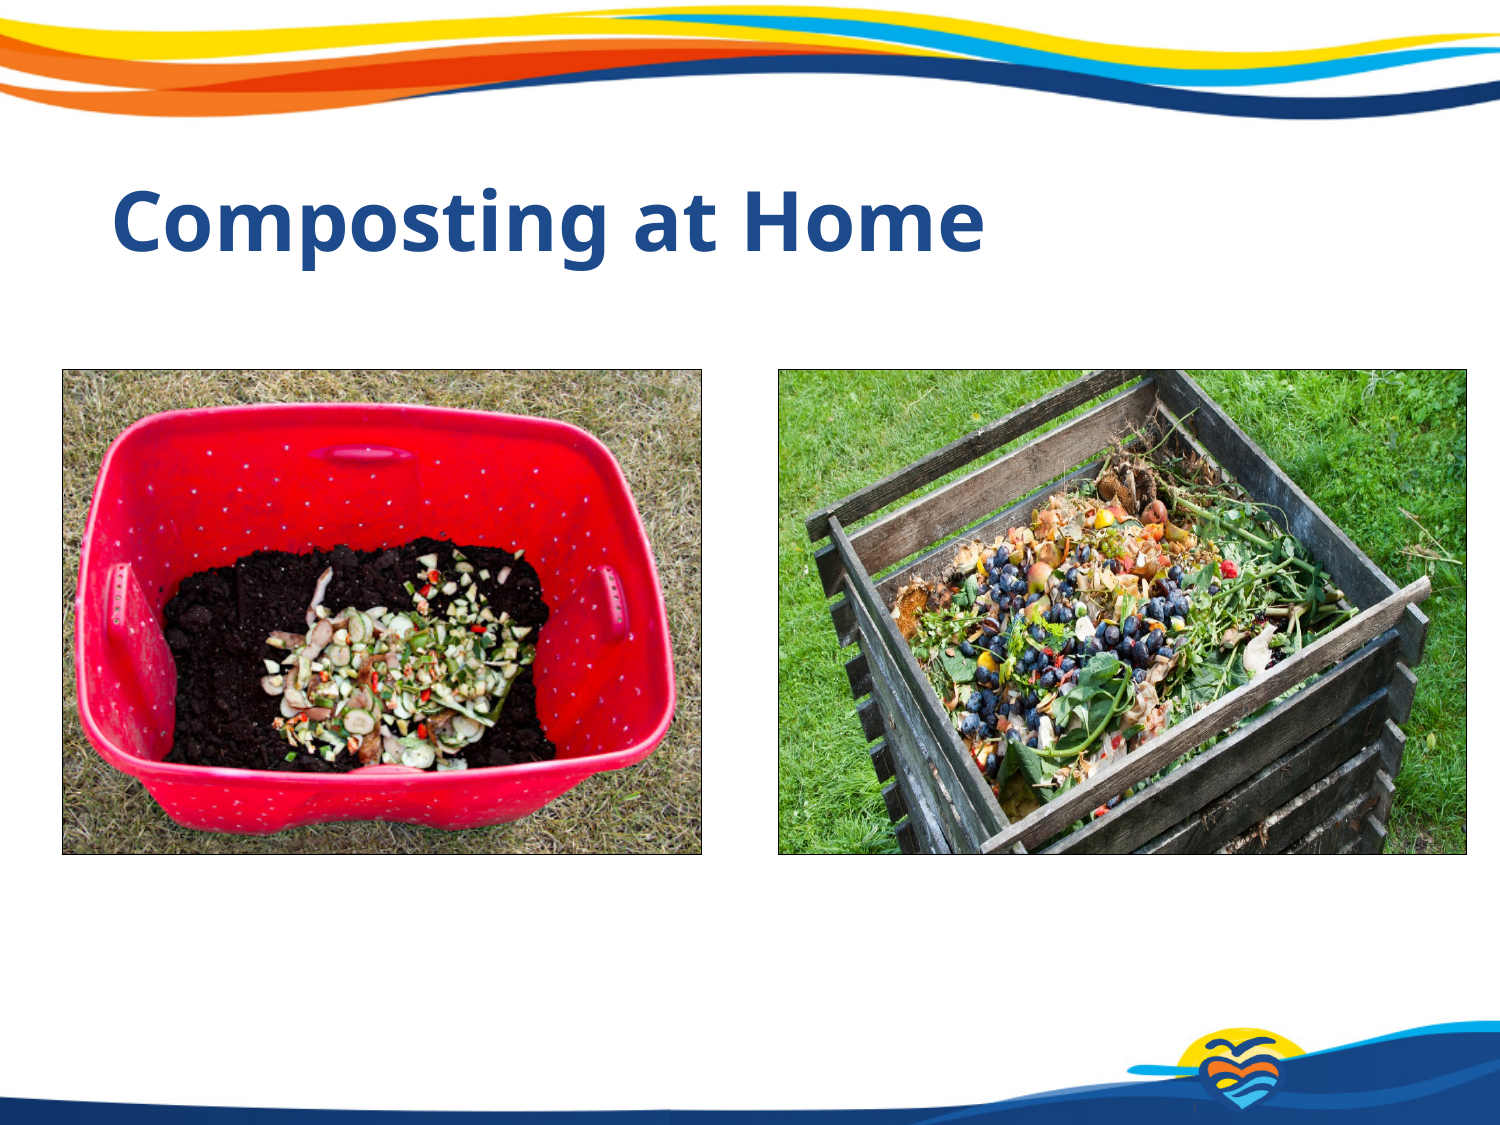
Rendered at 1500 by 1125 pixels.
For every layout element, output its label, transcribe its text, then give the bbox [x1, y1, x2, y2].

picture [0, 0, 1500, 1125]
text_box Composting at Home [95, 161, 1003, 276]
